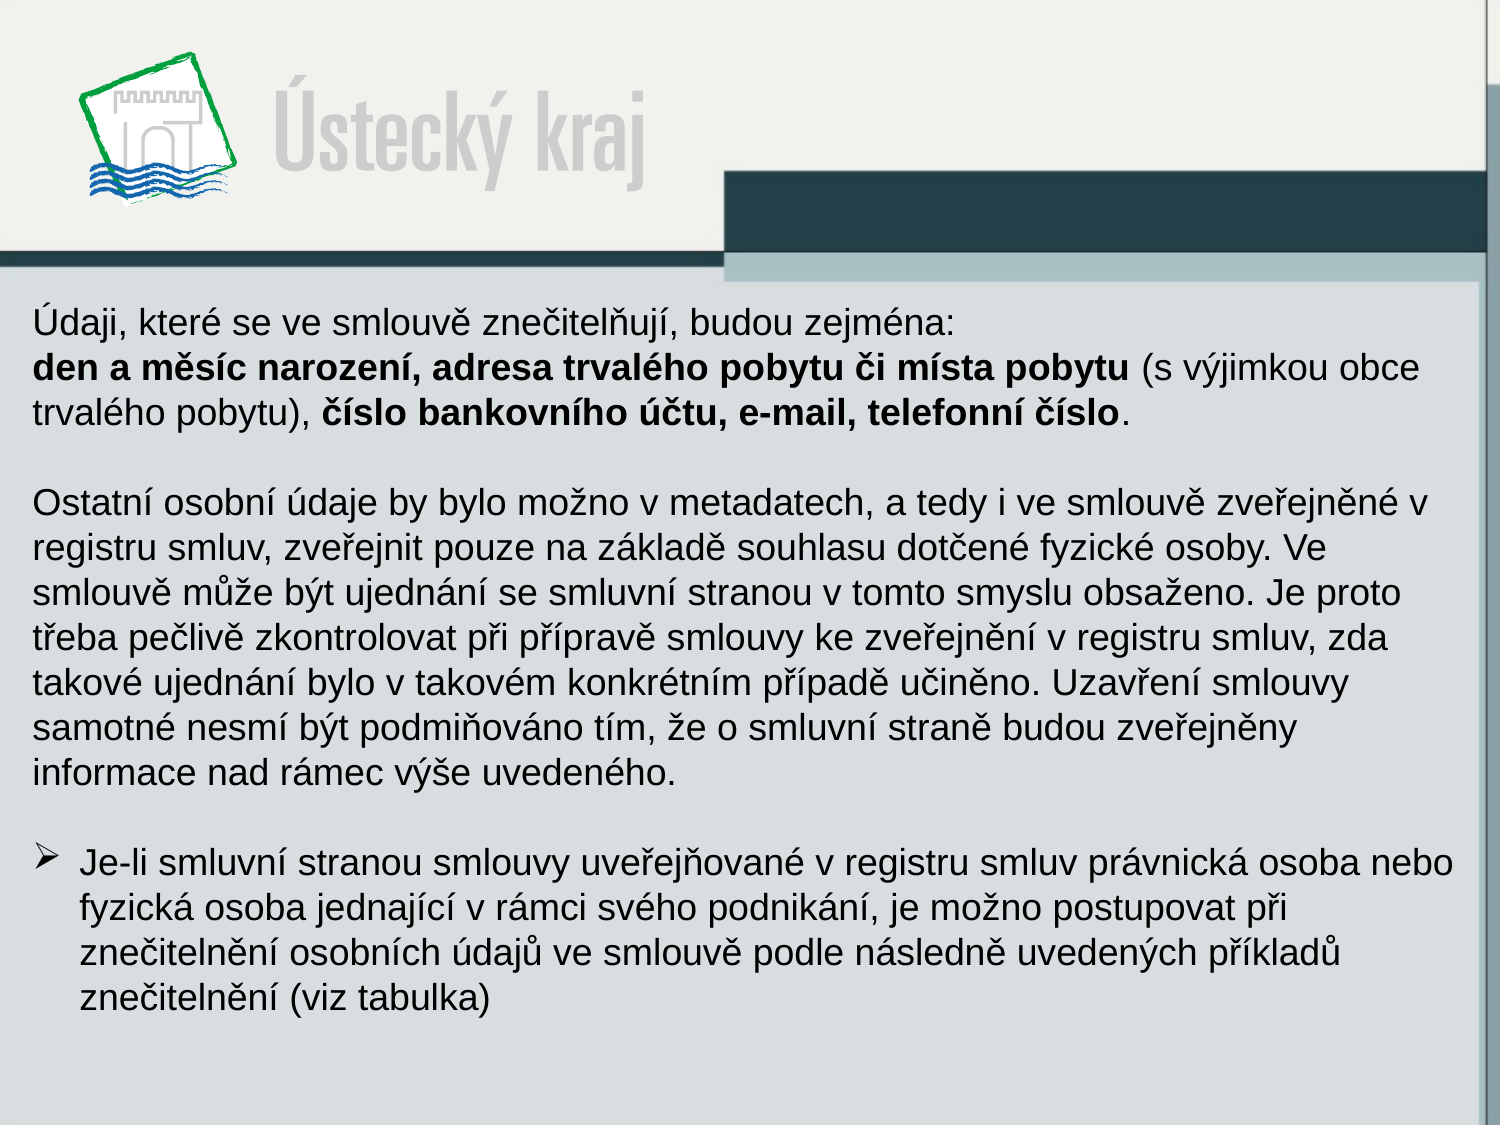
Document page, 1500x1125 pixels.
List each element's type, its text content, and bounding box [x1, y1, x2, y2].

picture [0, 0, 1500, 1125]
text_box Údaji, které se ve smlouvě znečitelňují, budou zejména: den a měsíc narození, adresa trvalého pobytu či místa pobytu (s výjimkou obce trvalého pobytu), číslo bankovního účtu, e-mail, telefonní číslo. Ostatní osobní údaje by bylo možno v metadatech, a tedy i ve smlouvě zveřejněné v registru smluv, zveřejnit pouze na základě souhlasu dotčené fyzické osoby. Ve smlouvě může být ujednání se smluvní stranou v tomto smyslu obsaženo. Je proto třeba pečlivě zkontrolovat při přípravě smlouvy ke zveřejnění v registru smluv, zda takové ujednání bylo v takovém konkrétním případě učiněno. Uzavření smlouvy samotné nesmí být podmiňováno tím, že o smluvní straně budou zveřejněny informace nad rámec výše uvedeného. Je-li smluvní stranou smlouvy uveřejňované v registru smluv právnická osoba nebo fyzická osoba jednající v rámci svého podnikání, je možno postupovat při znečitelnění osobních údajů ve smlouvě podle následně uvedených příkladů znečitelnění (viz tabulka) [17, 290, 1471, 1026]
